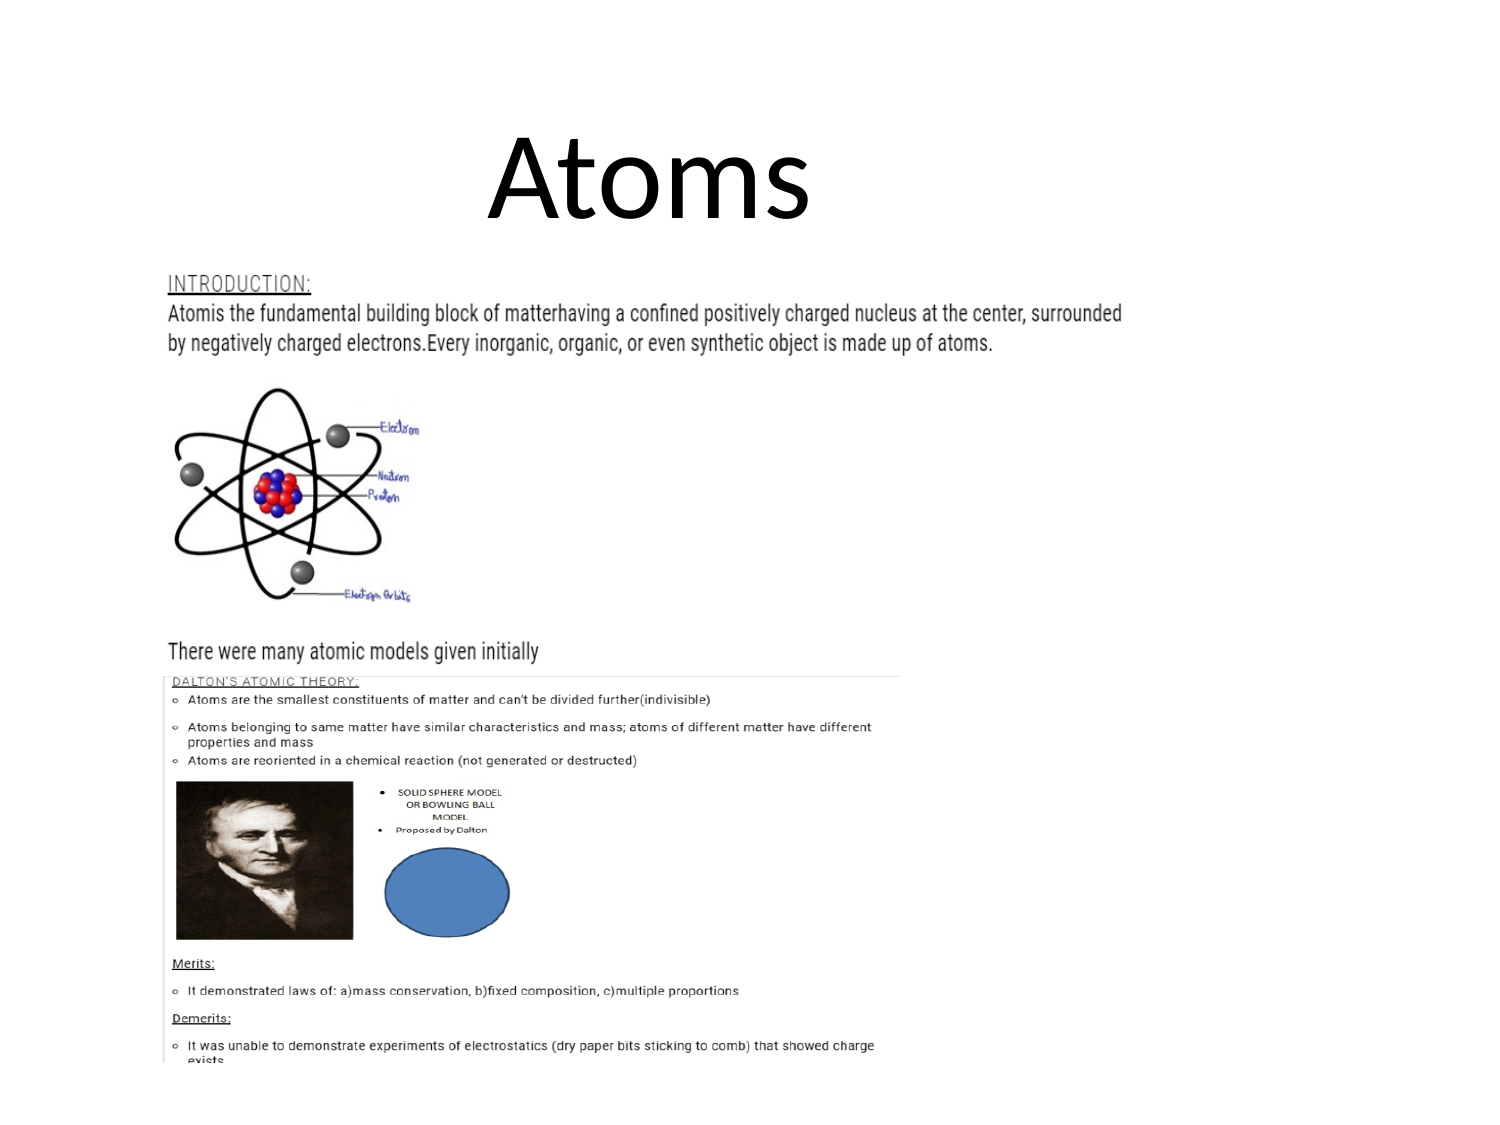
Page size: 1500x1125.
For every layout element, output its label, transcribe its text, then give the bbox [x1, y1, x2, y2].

title Atoms [99, 75, 1200, 263]
picture [162, 262, 1126, 1063]
